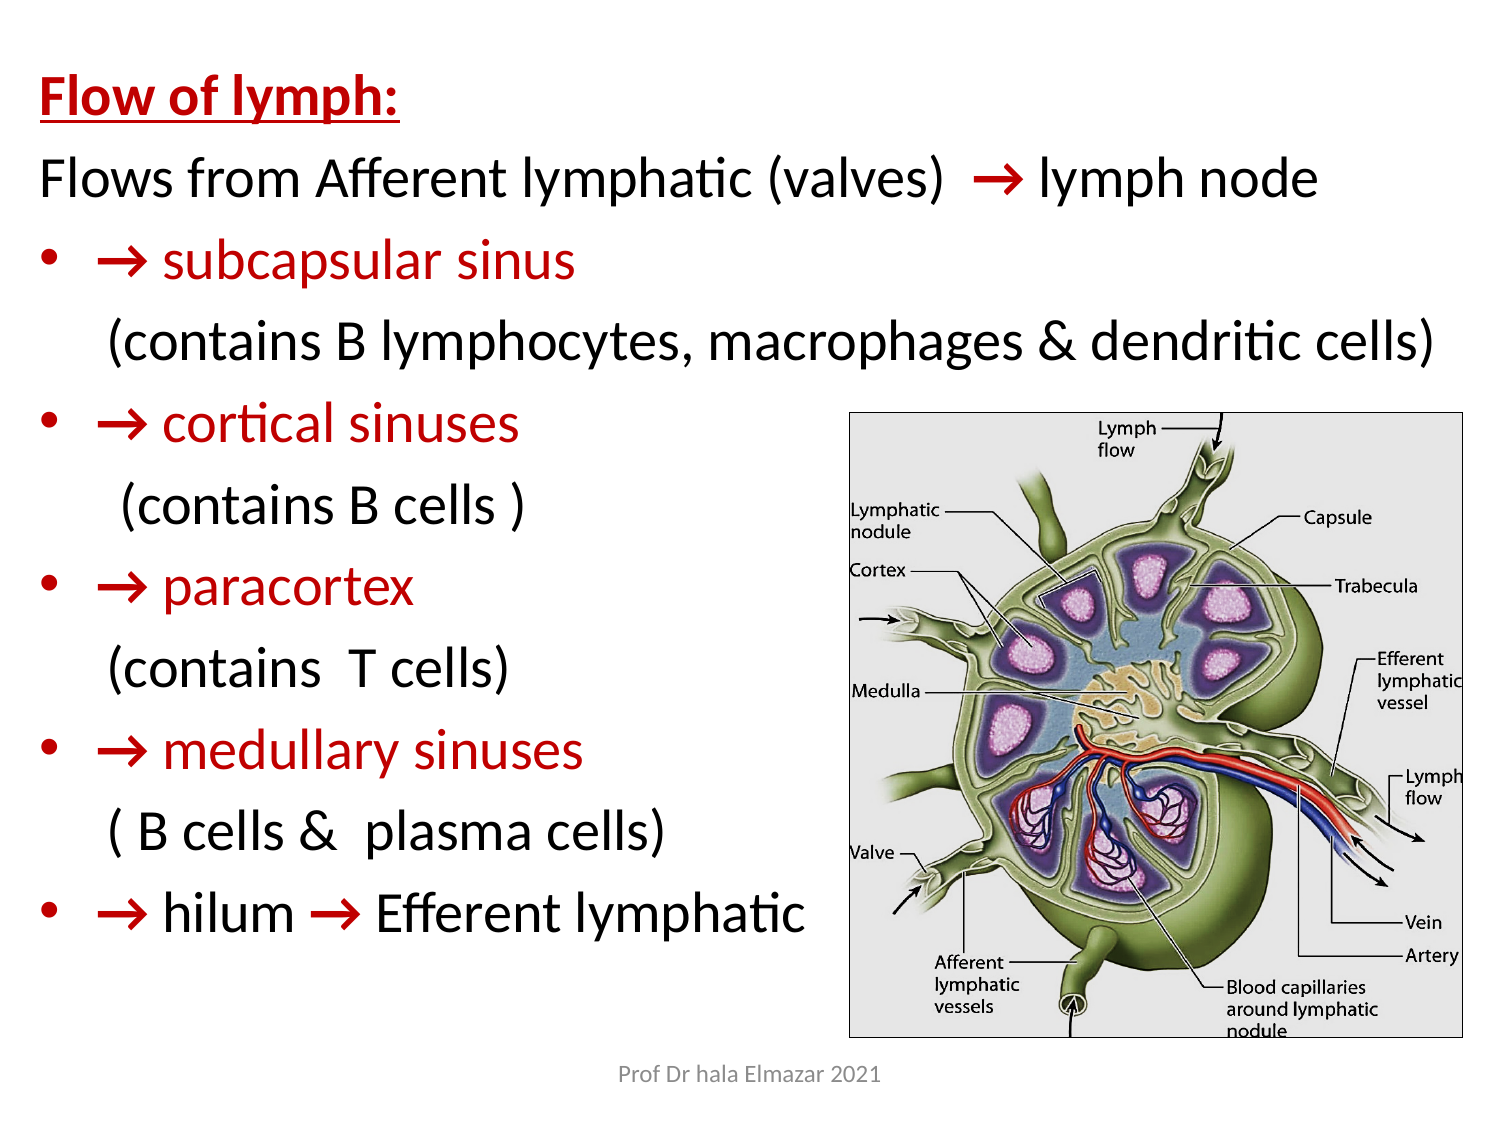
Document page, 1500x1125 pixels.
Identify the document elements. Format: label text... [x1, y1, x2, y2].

footer Prof Dr hala Elmazar 2021 [512, 1042, 988, 1103]
picture [848, 412, 1463, 1038]
list Flow of lymph: Flows from Afferent lymphatic (valves) → lymph node → subcapsular sinus (contains B lymphocytes, macrophages & dendritic cells) → cortical sinuses (contains B cells ) → paracortex (contains T cells) → medullary sinuses ( B cells & plasma cells) → hilum → Efferent lymphatic [24, 50, 1488, 1100]
